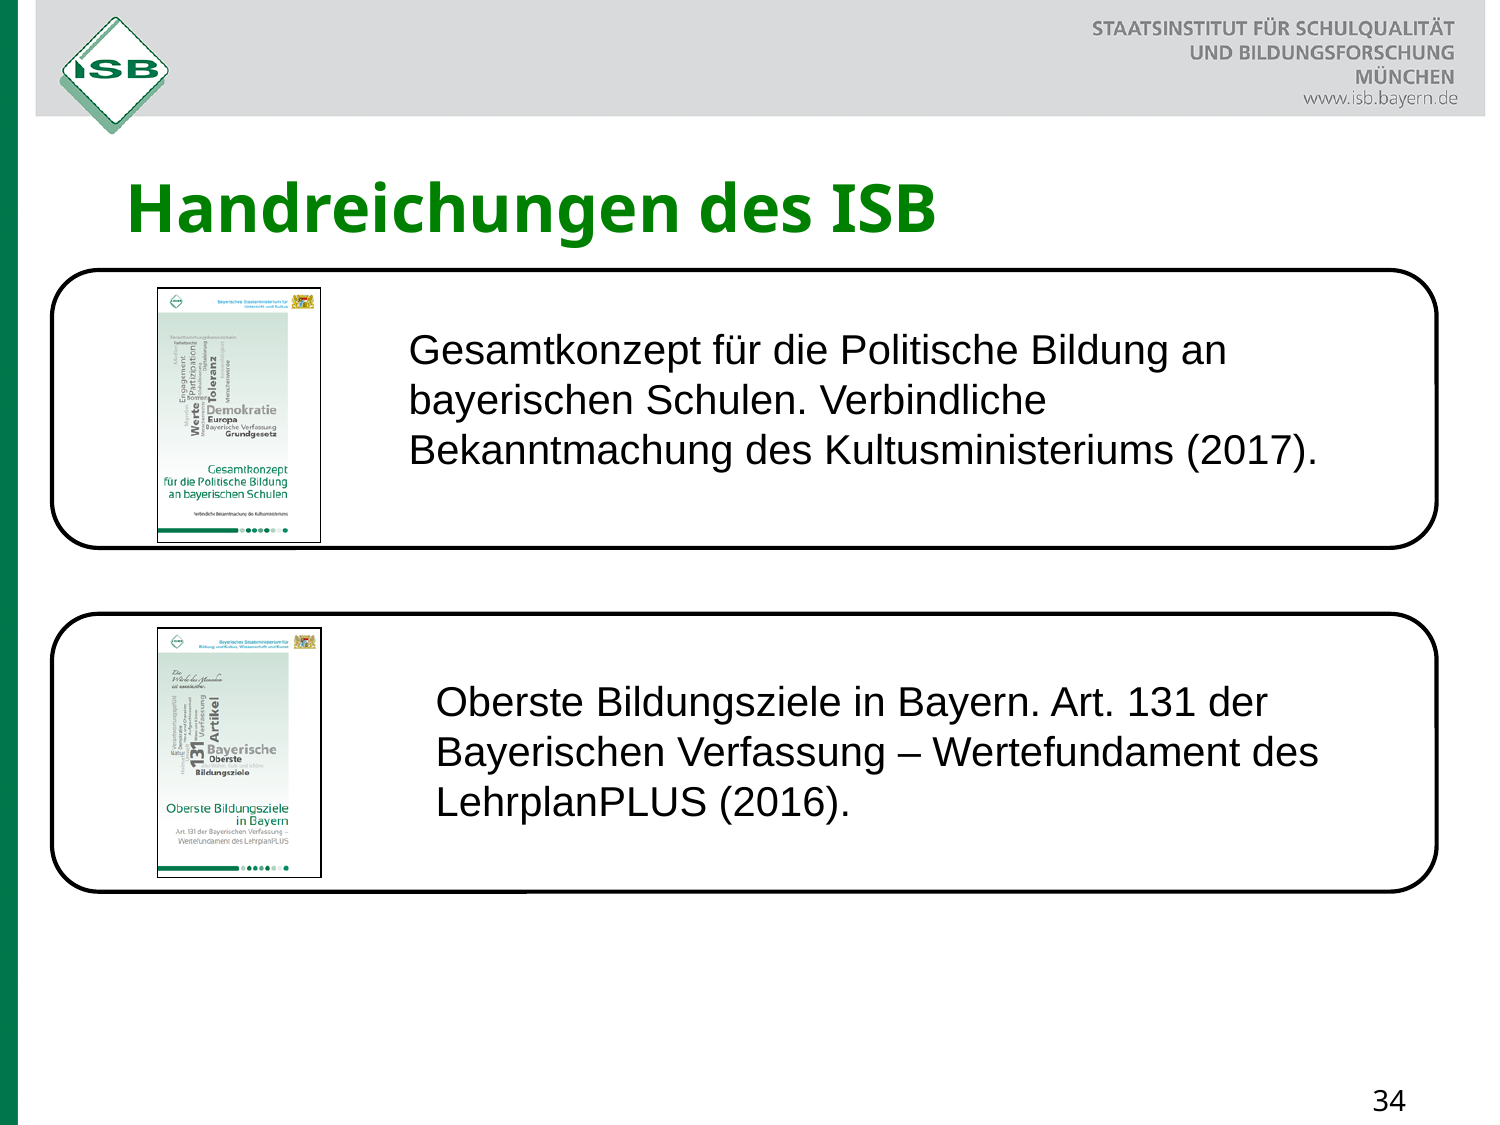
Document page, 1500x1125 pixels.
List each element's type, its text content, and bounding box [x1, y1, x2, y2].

picture [0, 0, 1500, 1125]
text_box Oberste Bildungsziele in Bayern. Art. 131 der Bayerischen Verfassung – Wertefundament des LehrplanPLUS (2016). [420, 667, 1359, 832]
text_box [49, 267, 1439, 551]
title Handreichungen des ISB [110, 158, 1423, 279]
slide_number 34 [1080, 1074, 1422, 1125]
text_box [49, 611, 1439, 894]
text_box Gesamtkonzept für die Politische Bildung an bayerischen Schulen. Verbindliche Bekanntmachung des Kultusministeriums (2017). [393, 315, 1359, 480]
